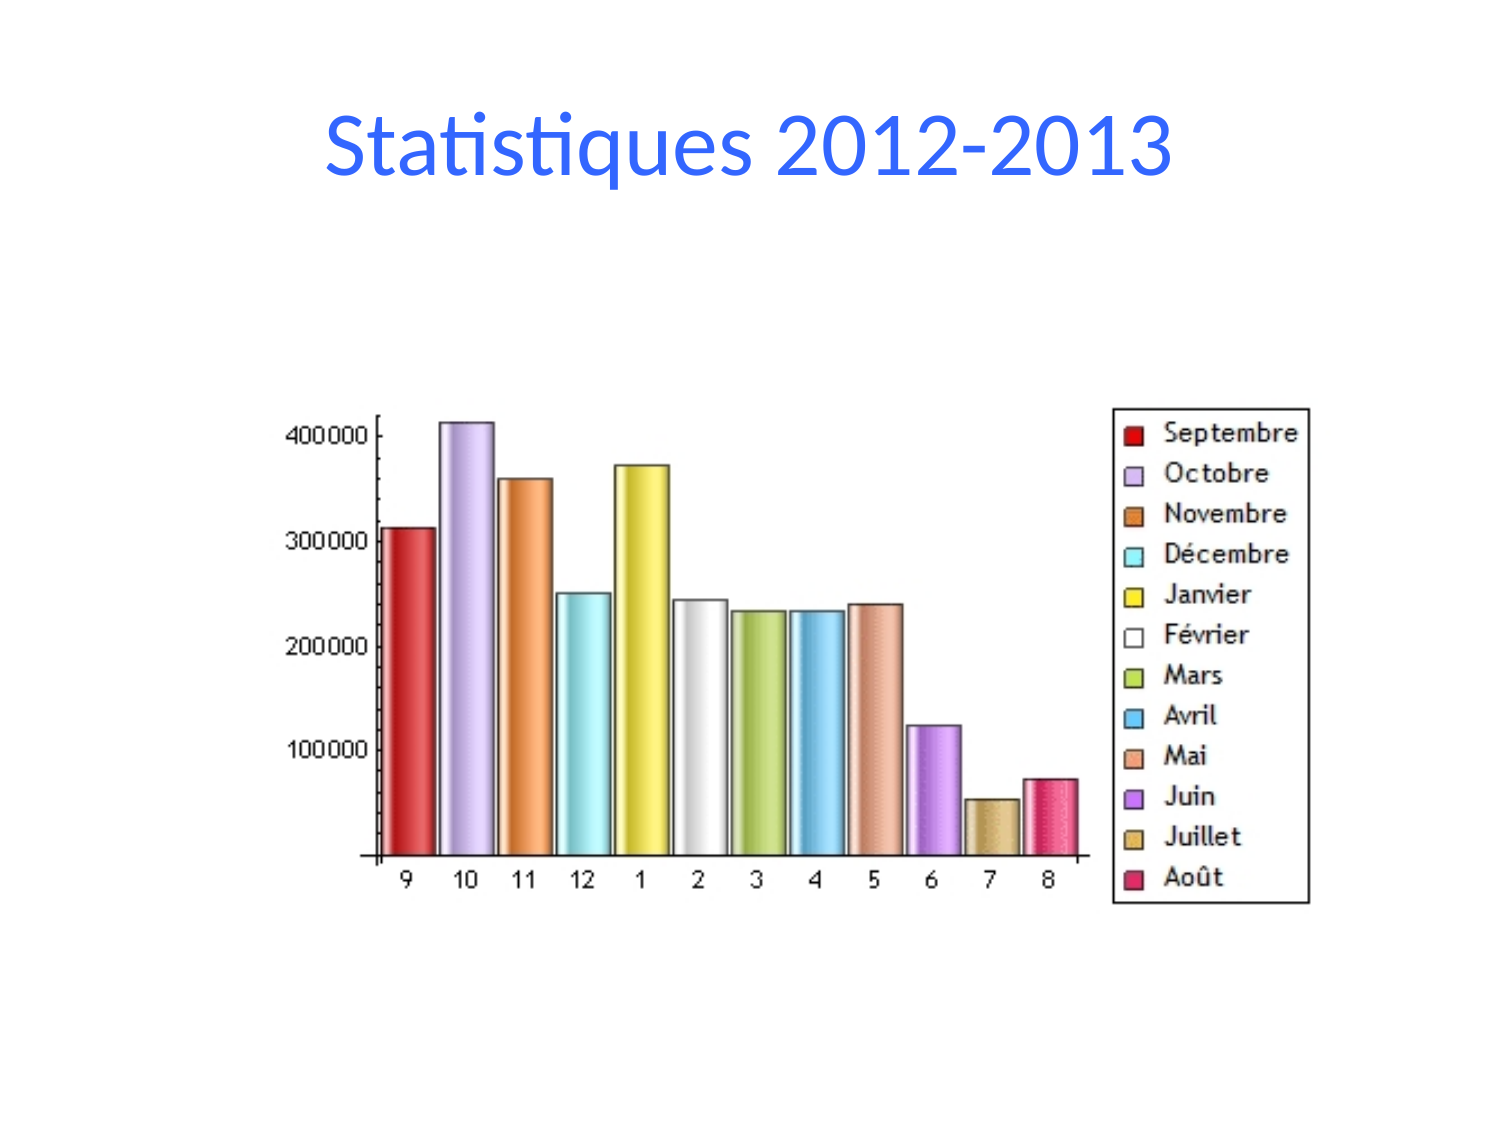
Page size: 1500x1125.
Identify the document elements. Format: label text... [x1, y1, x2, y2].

title Statistiques 2012-2013 [75, 45, 1425, 233]
picture [253, 327, 1387, 1002]
